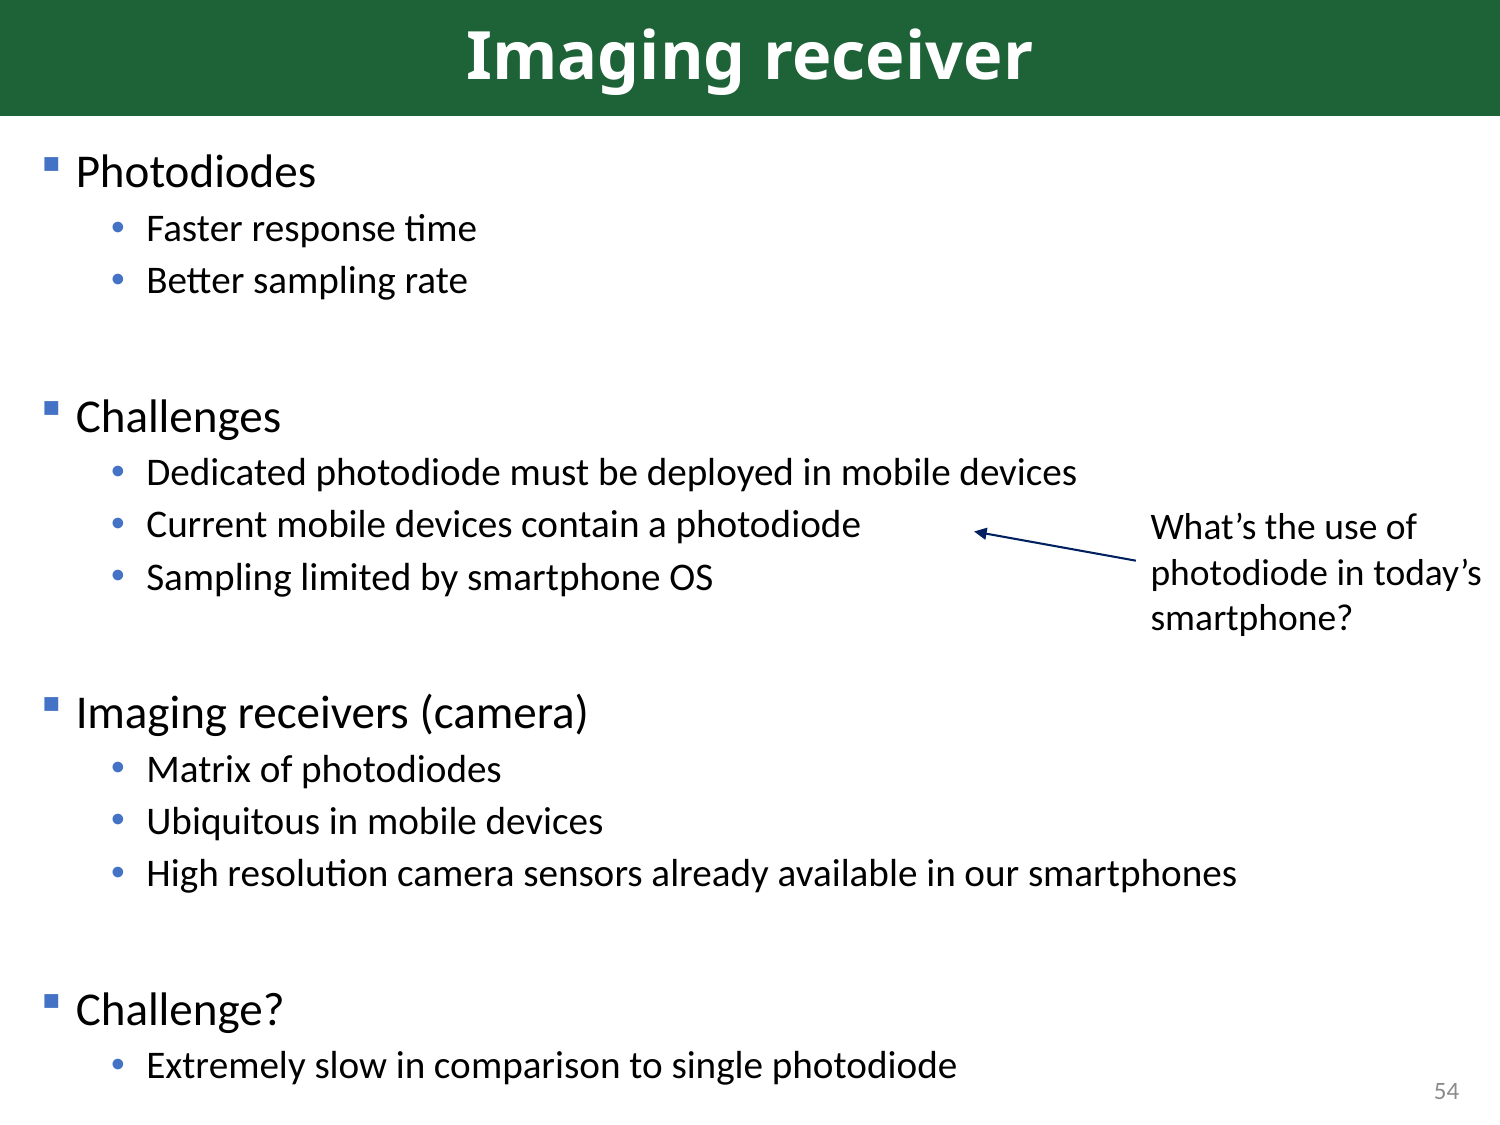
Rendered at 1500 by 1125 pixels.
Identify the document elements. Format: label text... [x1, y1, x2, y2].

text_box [974, 531, 1136, 561]
list Photodiodes Faster response time Better sampling rate Challenges Dedicated photodiode must be deployed in mobile devices Current mobile devices contain a photodiode Sampling limited by smartphone OS Imaging receivers (camera) Matrix of photodiodes Ubiquitous in mobile devices High resolution camera sensors already available in our smartphones Challenge? Extremely slow in comparison to single photodiode [25, 139, 1475, 1102]
title Imaging receiver [0, 0, 1500, 116]
text_box What’s the use of photodiode in today’s smartphone? [1135, 495, 1500, 645]
slide_number 54 [1136, 1059, 1475, 1120]
